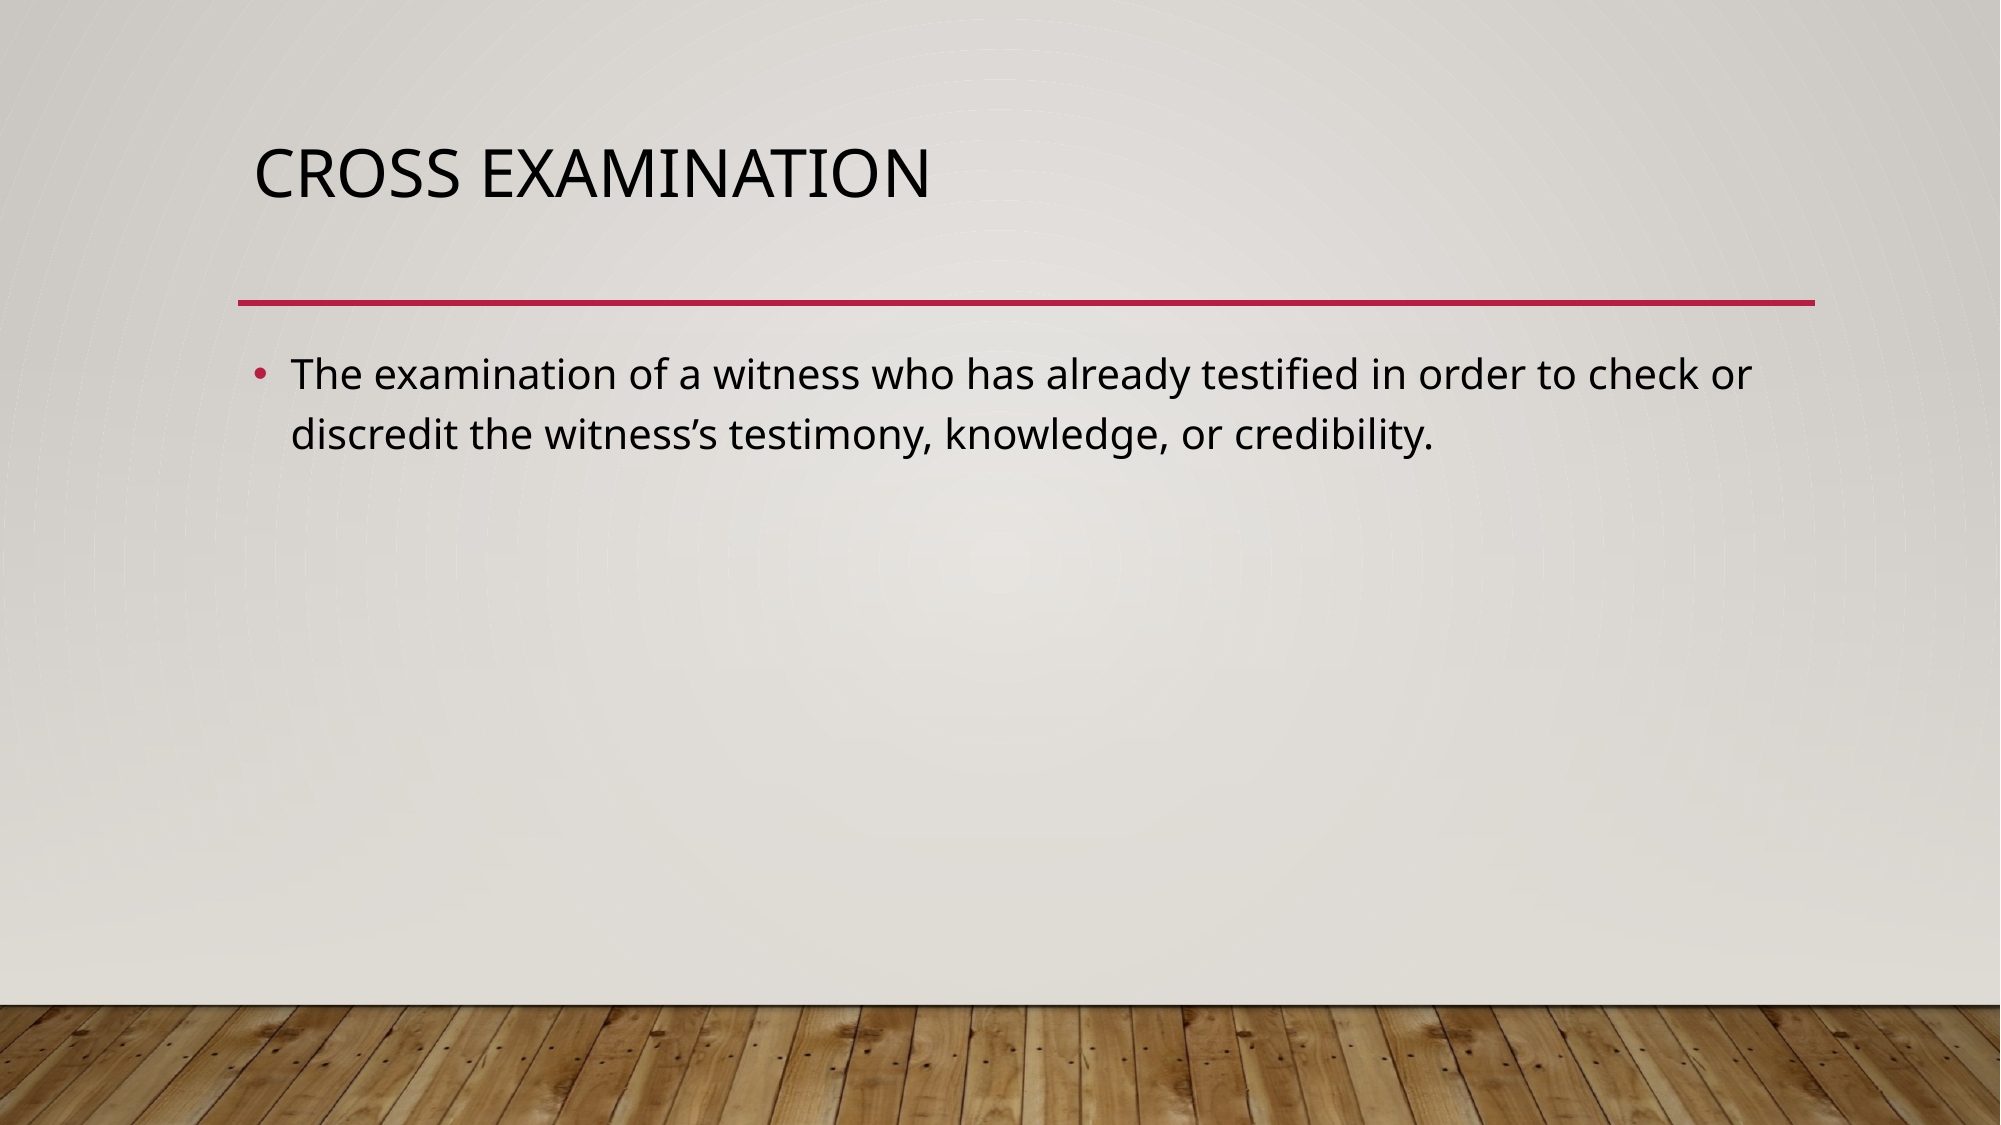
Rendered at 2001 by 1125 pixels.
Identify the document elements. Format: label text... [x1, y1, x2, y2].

title Cross examination [238, 131, 1814, 305]
picture [0, 1005, 2000, 1125]
list The examination of a witness who has already testified in order to check or discredit the witness’s testimony, knowledge, or credibility. [238, 330, 1814, 897]
